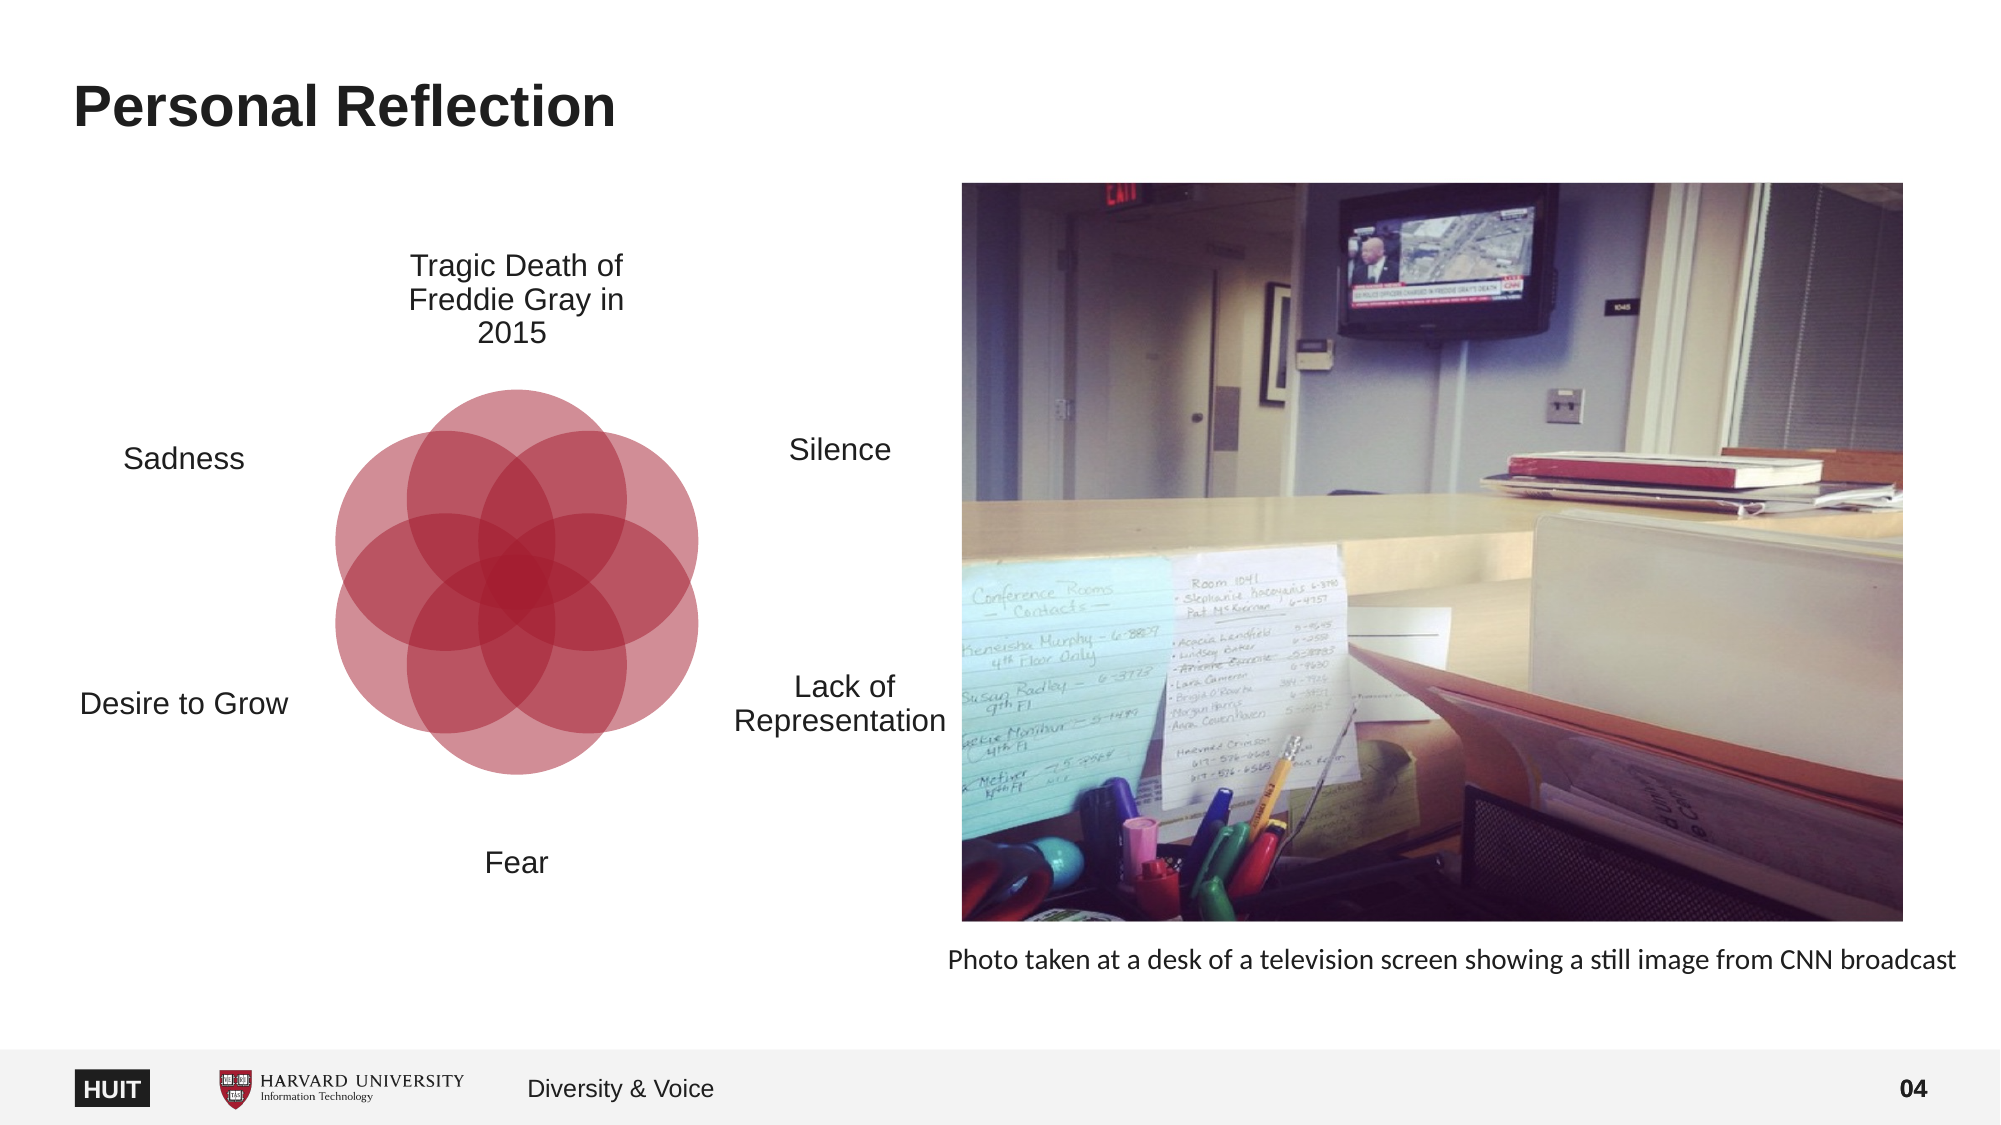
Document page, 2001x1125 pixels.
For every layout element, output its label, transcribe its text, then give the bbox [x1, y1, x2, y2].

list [961, 168, 1911, 931]
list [58, 168, 976, 996]
text_box Photo taken at a desk of a television screen showing a still image from CNN broadcast [976, 933, 1979, 983]
slide_number 04 [1833, 1058, 1943, 1118]
footer Diversity & Voice [512, 1058, 1833, 1118]
title Personal Reflection [58, 41, 1929, 142]
